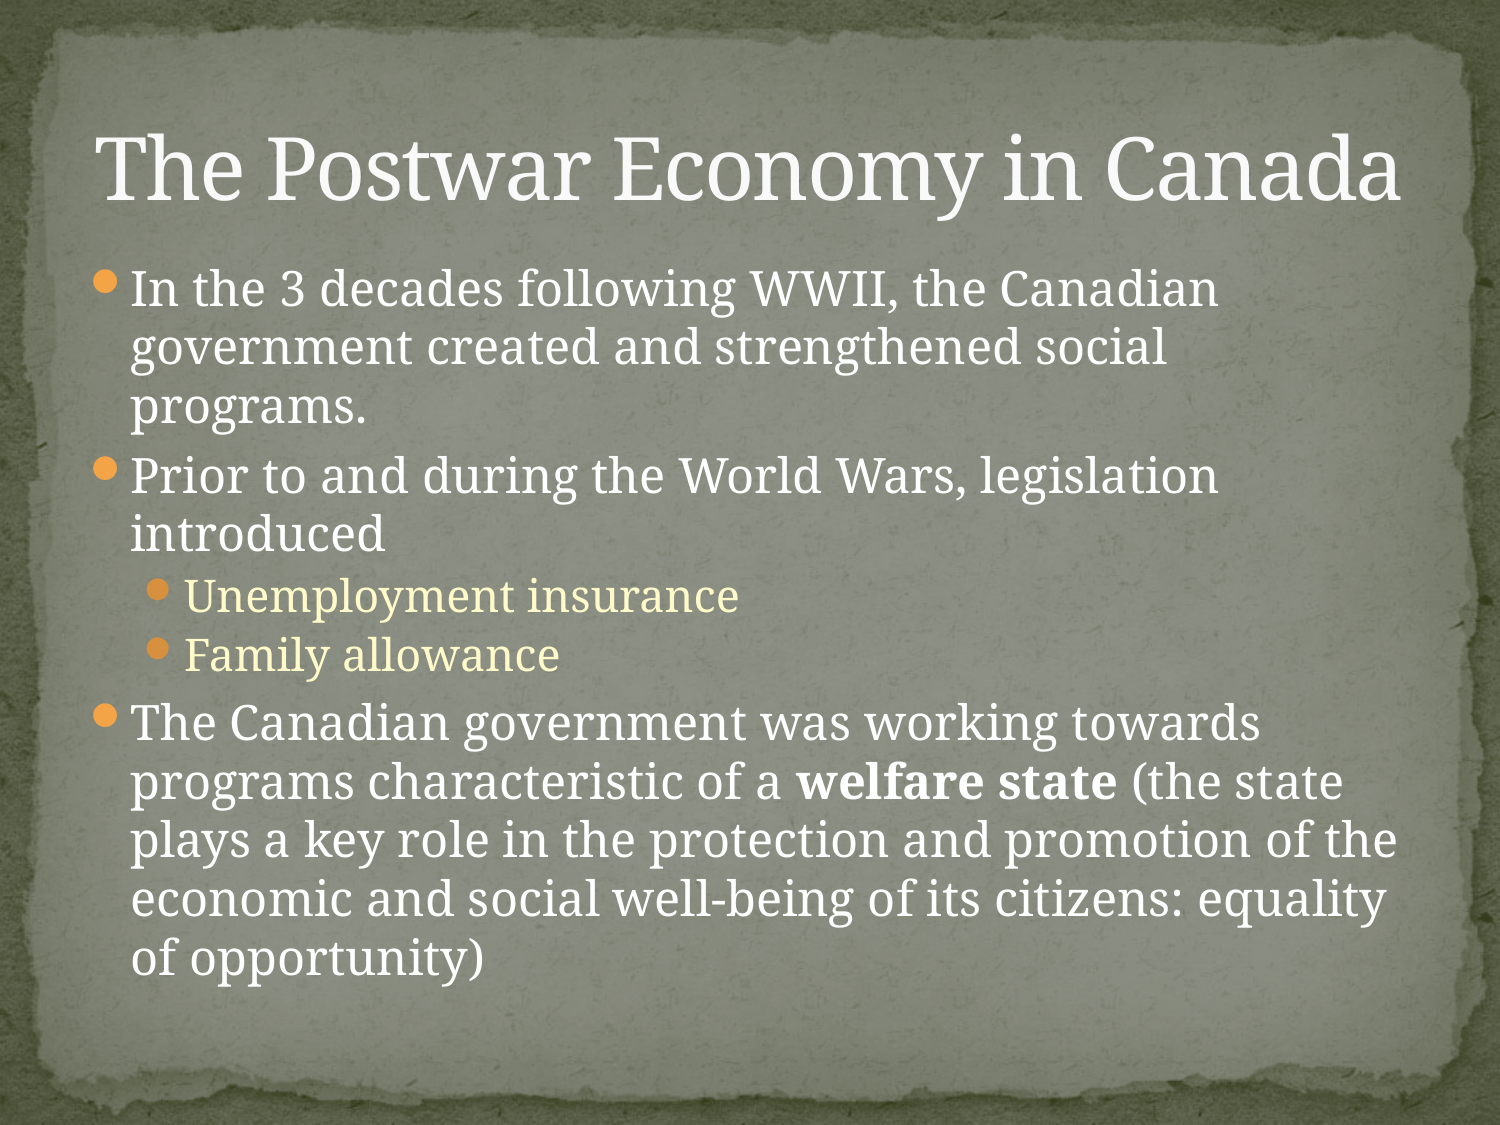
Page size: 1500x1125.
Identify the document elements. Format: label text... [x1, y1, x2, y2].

list In the 3 decades following WWII, the Canadian government created and strengthened social programs. Prior to and during the World Wars, legislation introduced Unemployment insurance Family allowance The Canadian government was working towards programs characteristic of a welfare state (the state plays a key role in the protection and promotion of the economic and social well-being of its citizens: equality of opportunity) [75, 249, 1425, 1000]
title The Postwar Economy in Canada [74, 24, 1425, 225]
